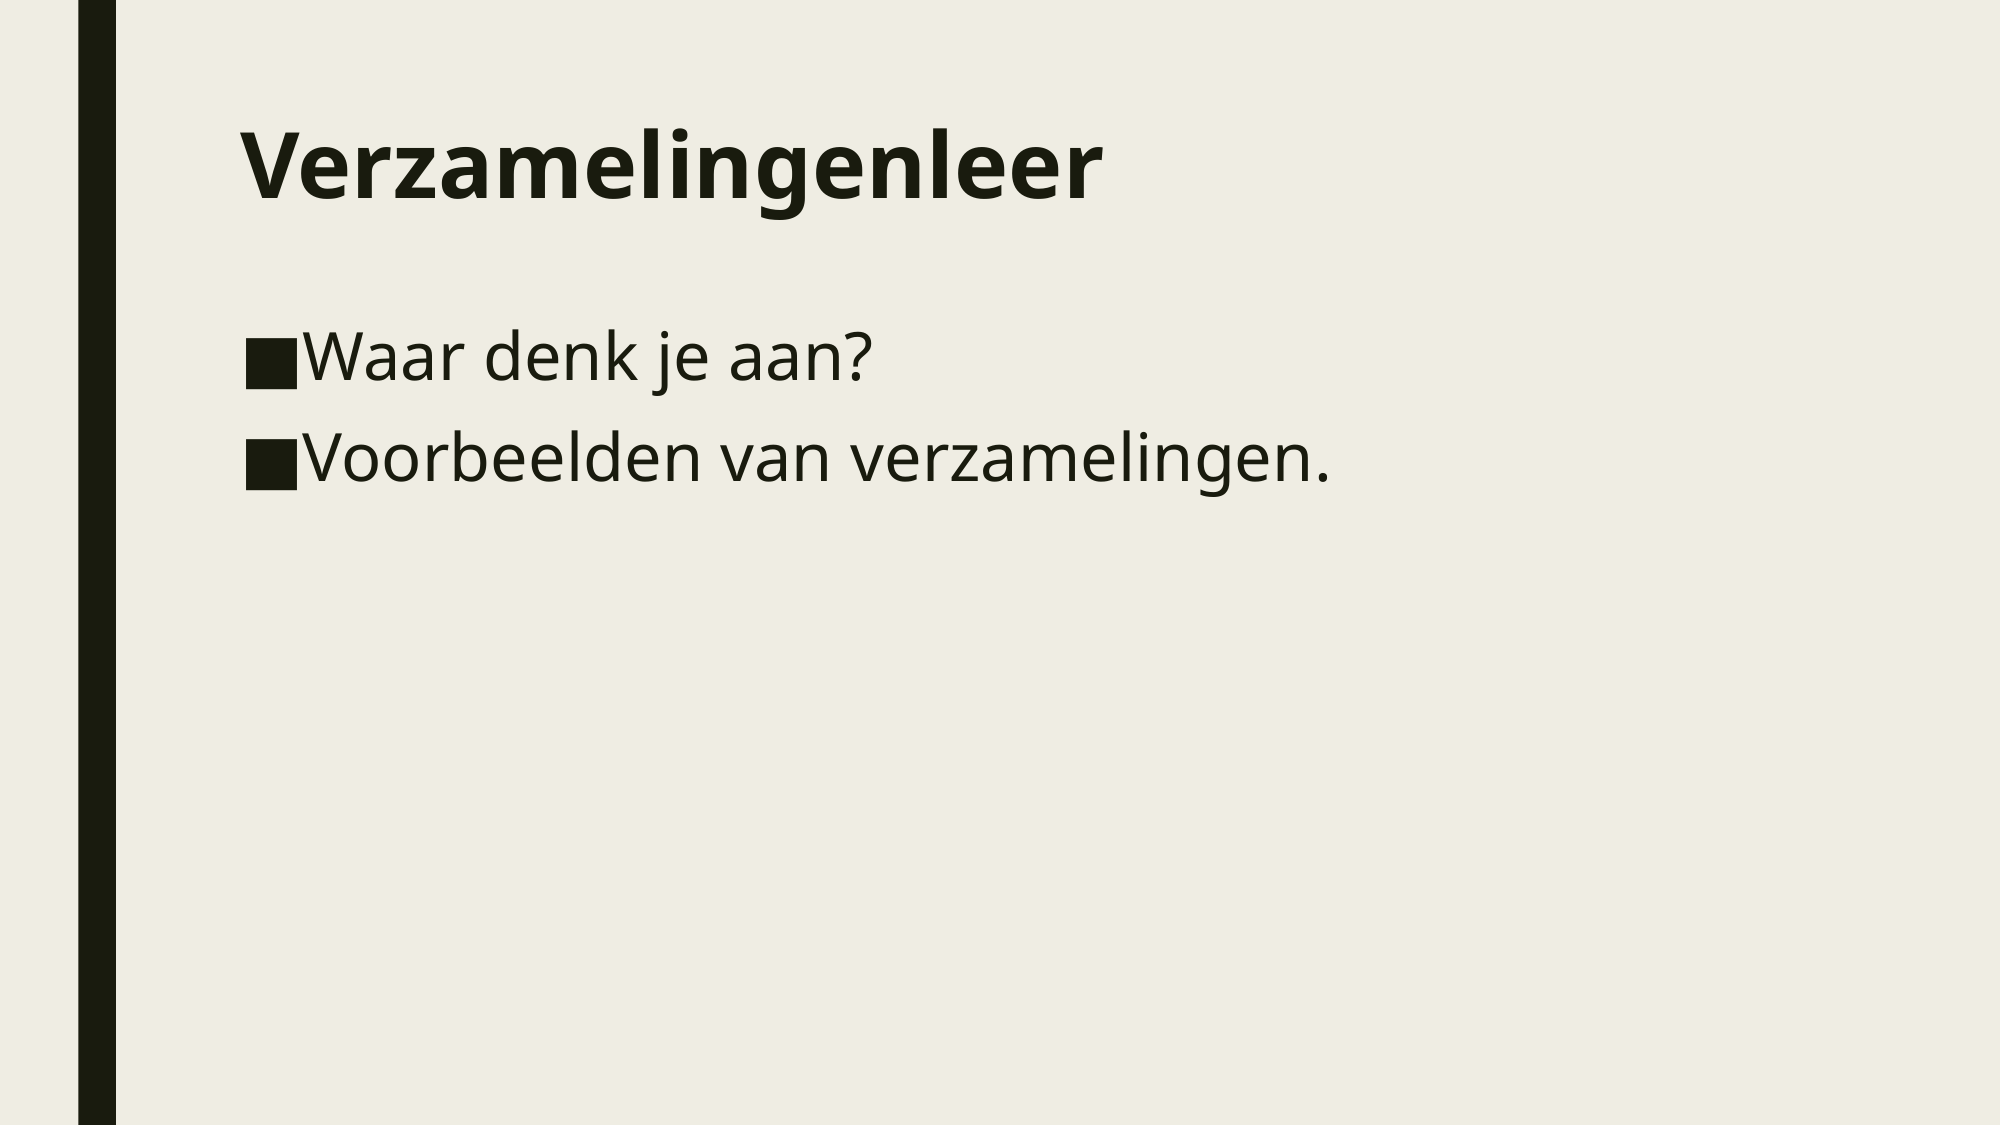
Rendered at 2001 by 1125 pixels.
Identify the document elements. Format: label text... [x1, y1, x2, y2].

title Verzamelingenleer [225, 112, 1800, 313]
list Waar denk je aan? Voorbeelden van verzamelingen. [225, 313, 1800, 963]
